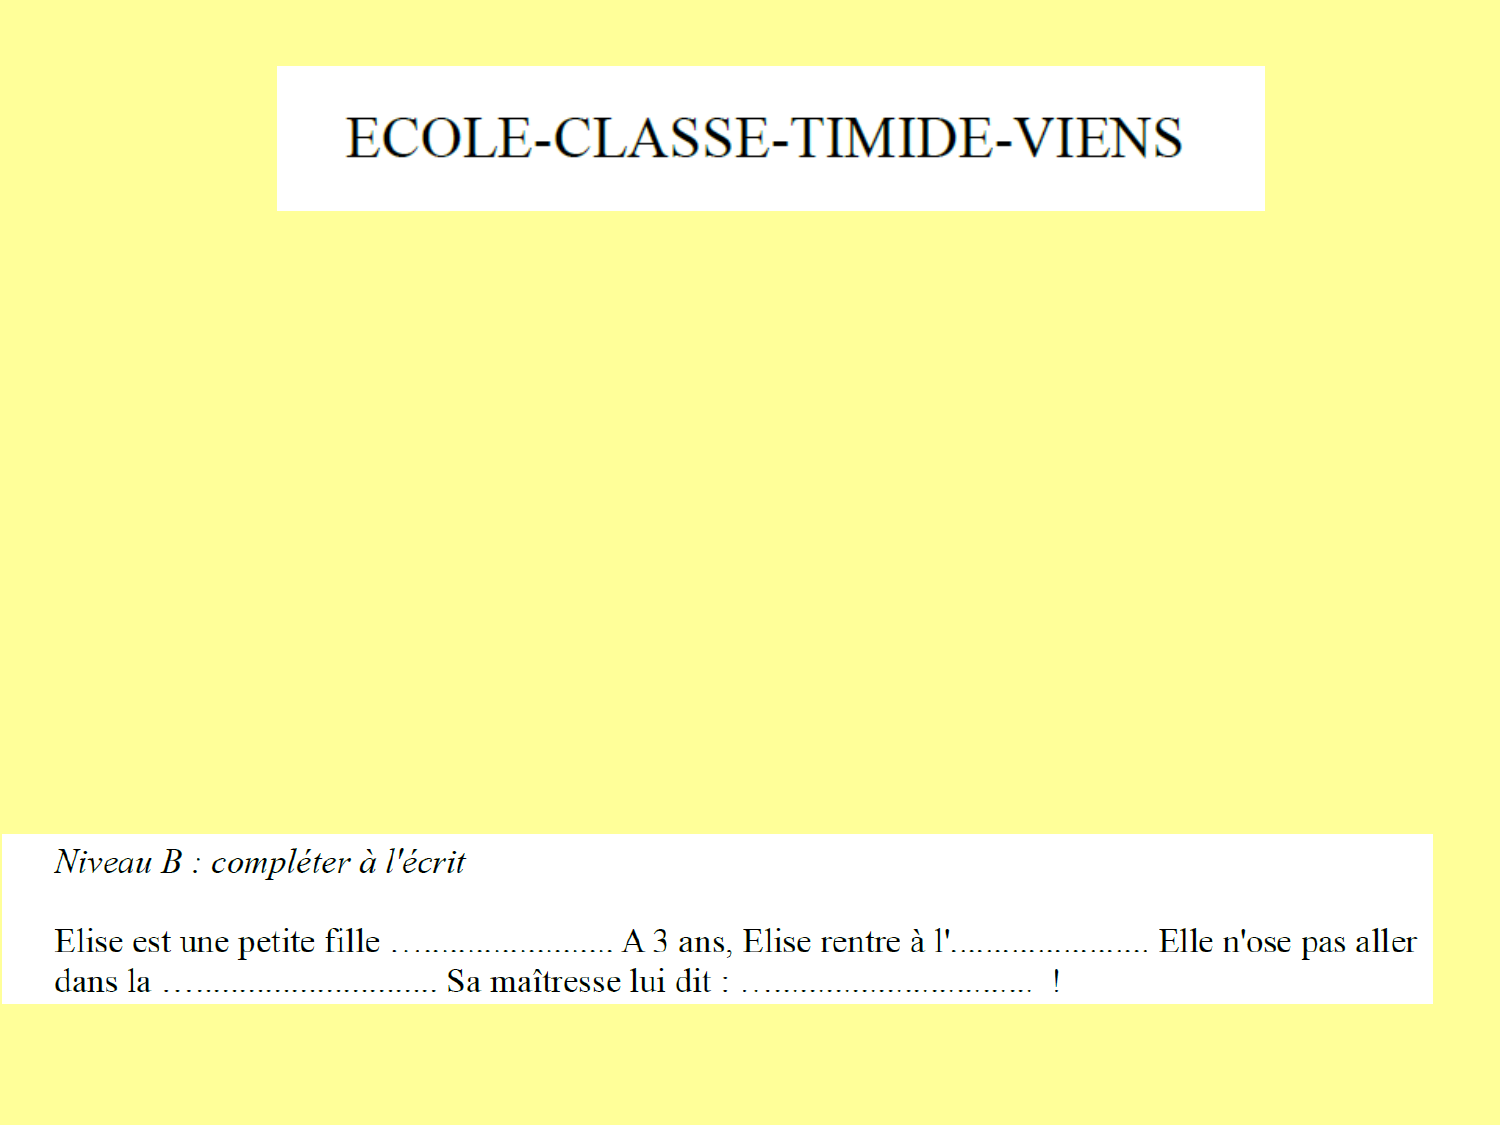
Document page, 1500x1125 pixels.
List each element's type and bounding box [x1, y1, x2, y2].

picture [277, 66, 1266, 211]
picture [2, 833, 1433, 1005]
